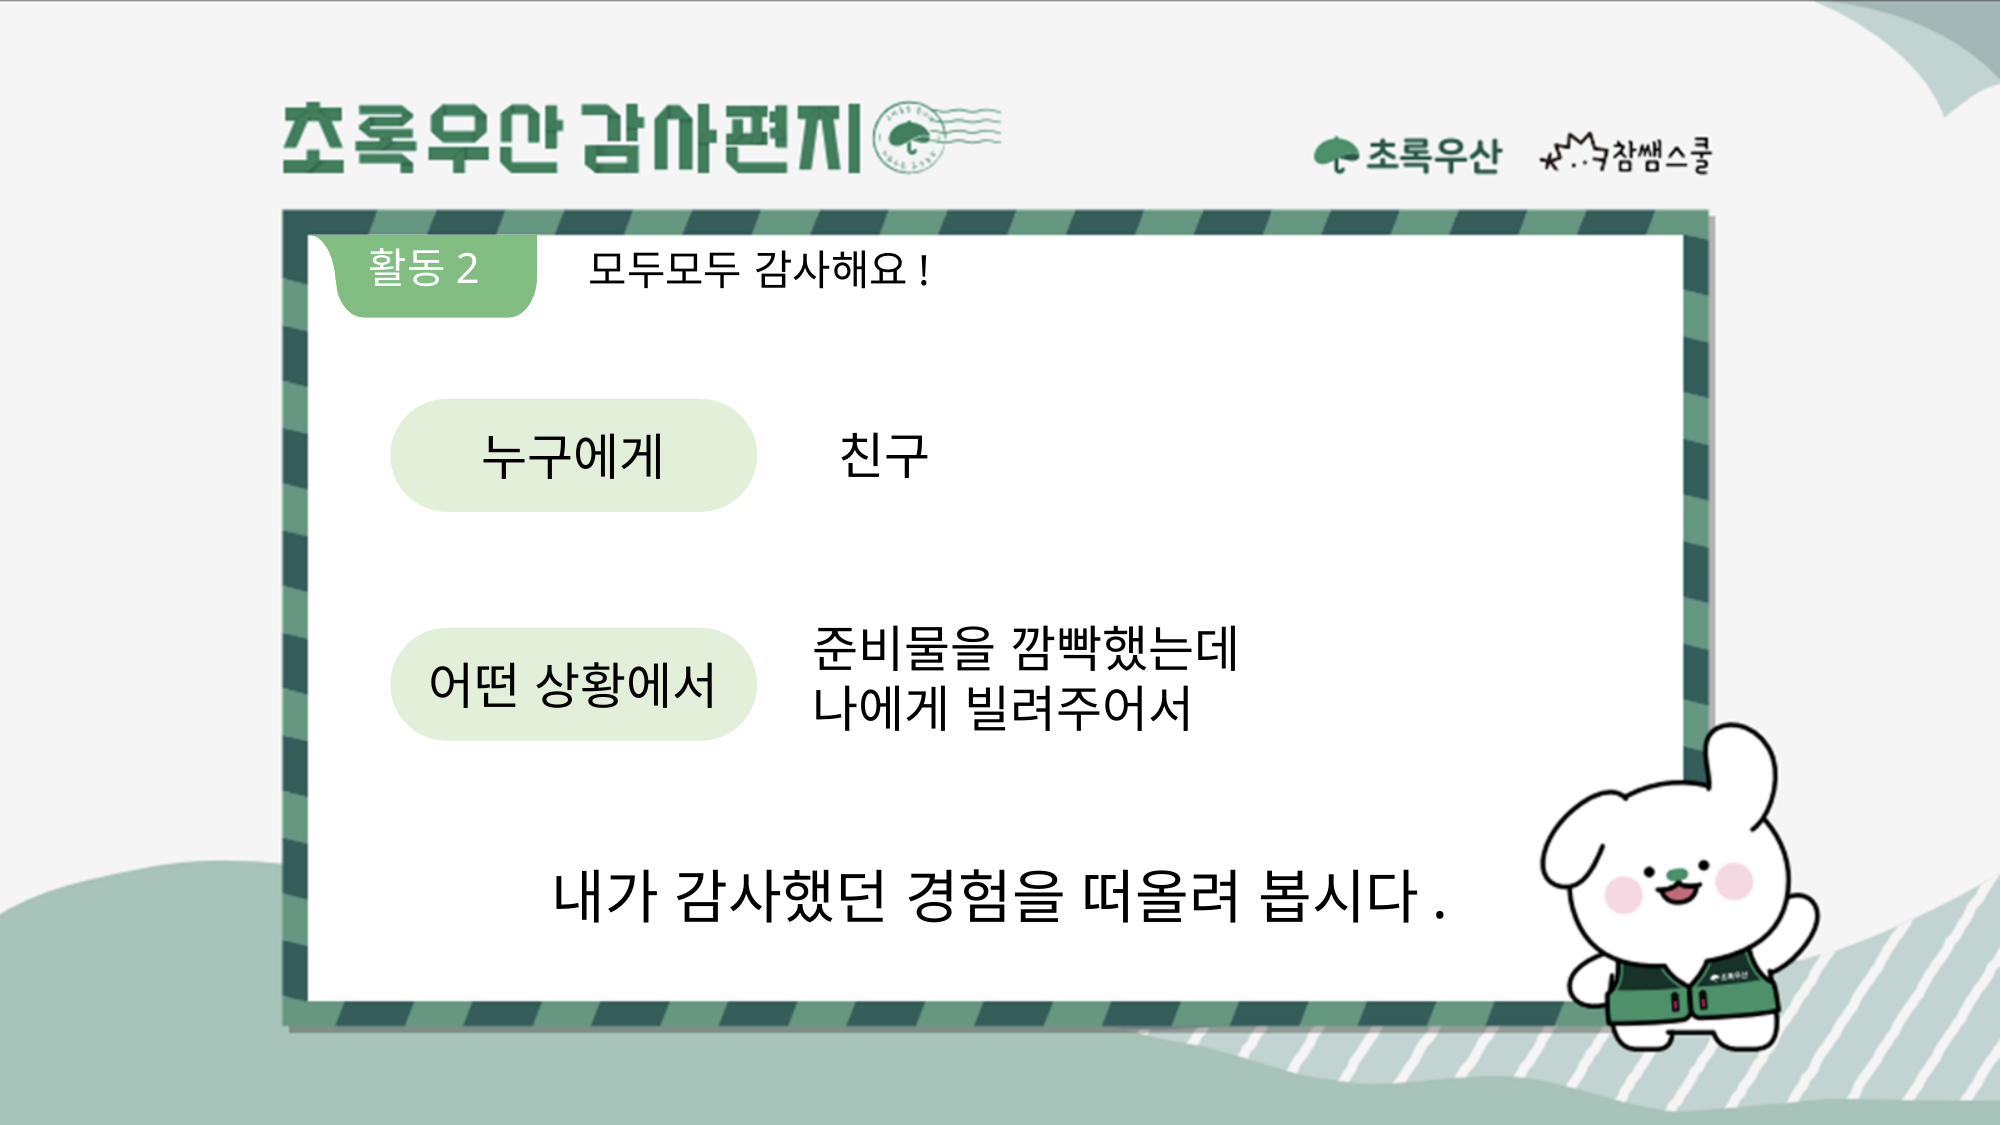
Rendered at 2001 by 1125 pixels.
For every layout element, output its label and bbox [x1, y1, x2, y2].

text_box [311, 234, 537, 318]
picture [0, 0, 2000, 1125]
